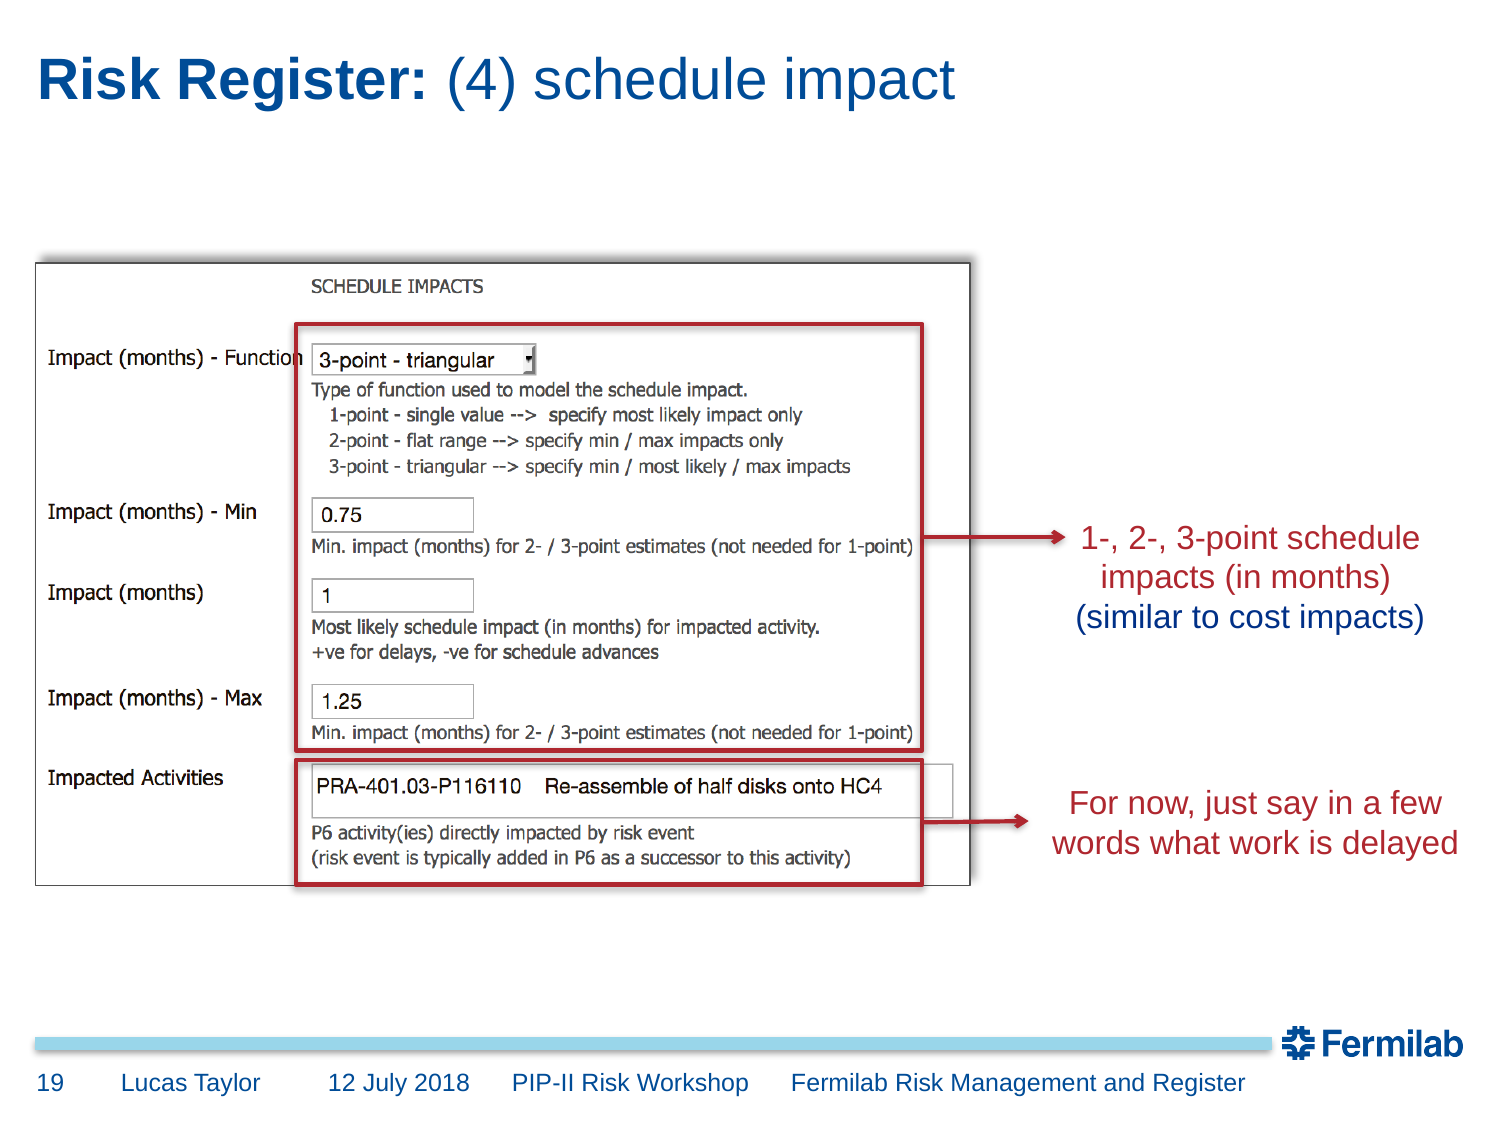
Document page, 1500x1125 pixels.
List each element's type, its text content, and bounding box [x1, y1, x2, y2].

picture [1282, 1026, 1463, 1060]
footer 12 July 2018 PIP-II Risk Workshop Fermilab Risk Management and Register [327, 1066, 1279, 1107]
slide_number 19 [36, 1066, 105, 1106]
text_box For now, just say in a few words what work is delayed [1028, 773, 1483, 869]
text_box 1-, 2-, 3-point schedule impacts (in months) (similar to cost impacts) [1051, 508, 1450, 643]
title Risk Register: (4) schedule impact [37, 41, 1463, 112]
slide_number Lucas Taylor [120, 1066, 314, 1107]
picture [36, 263, 970, 886]
